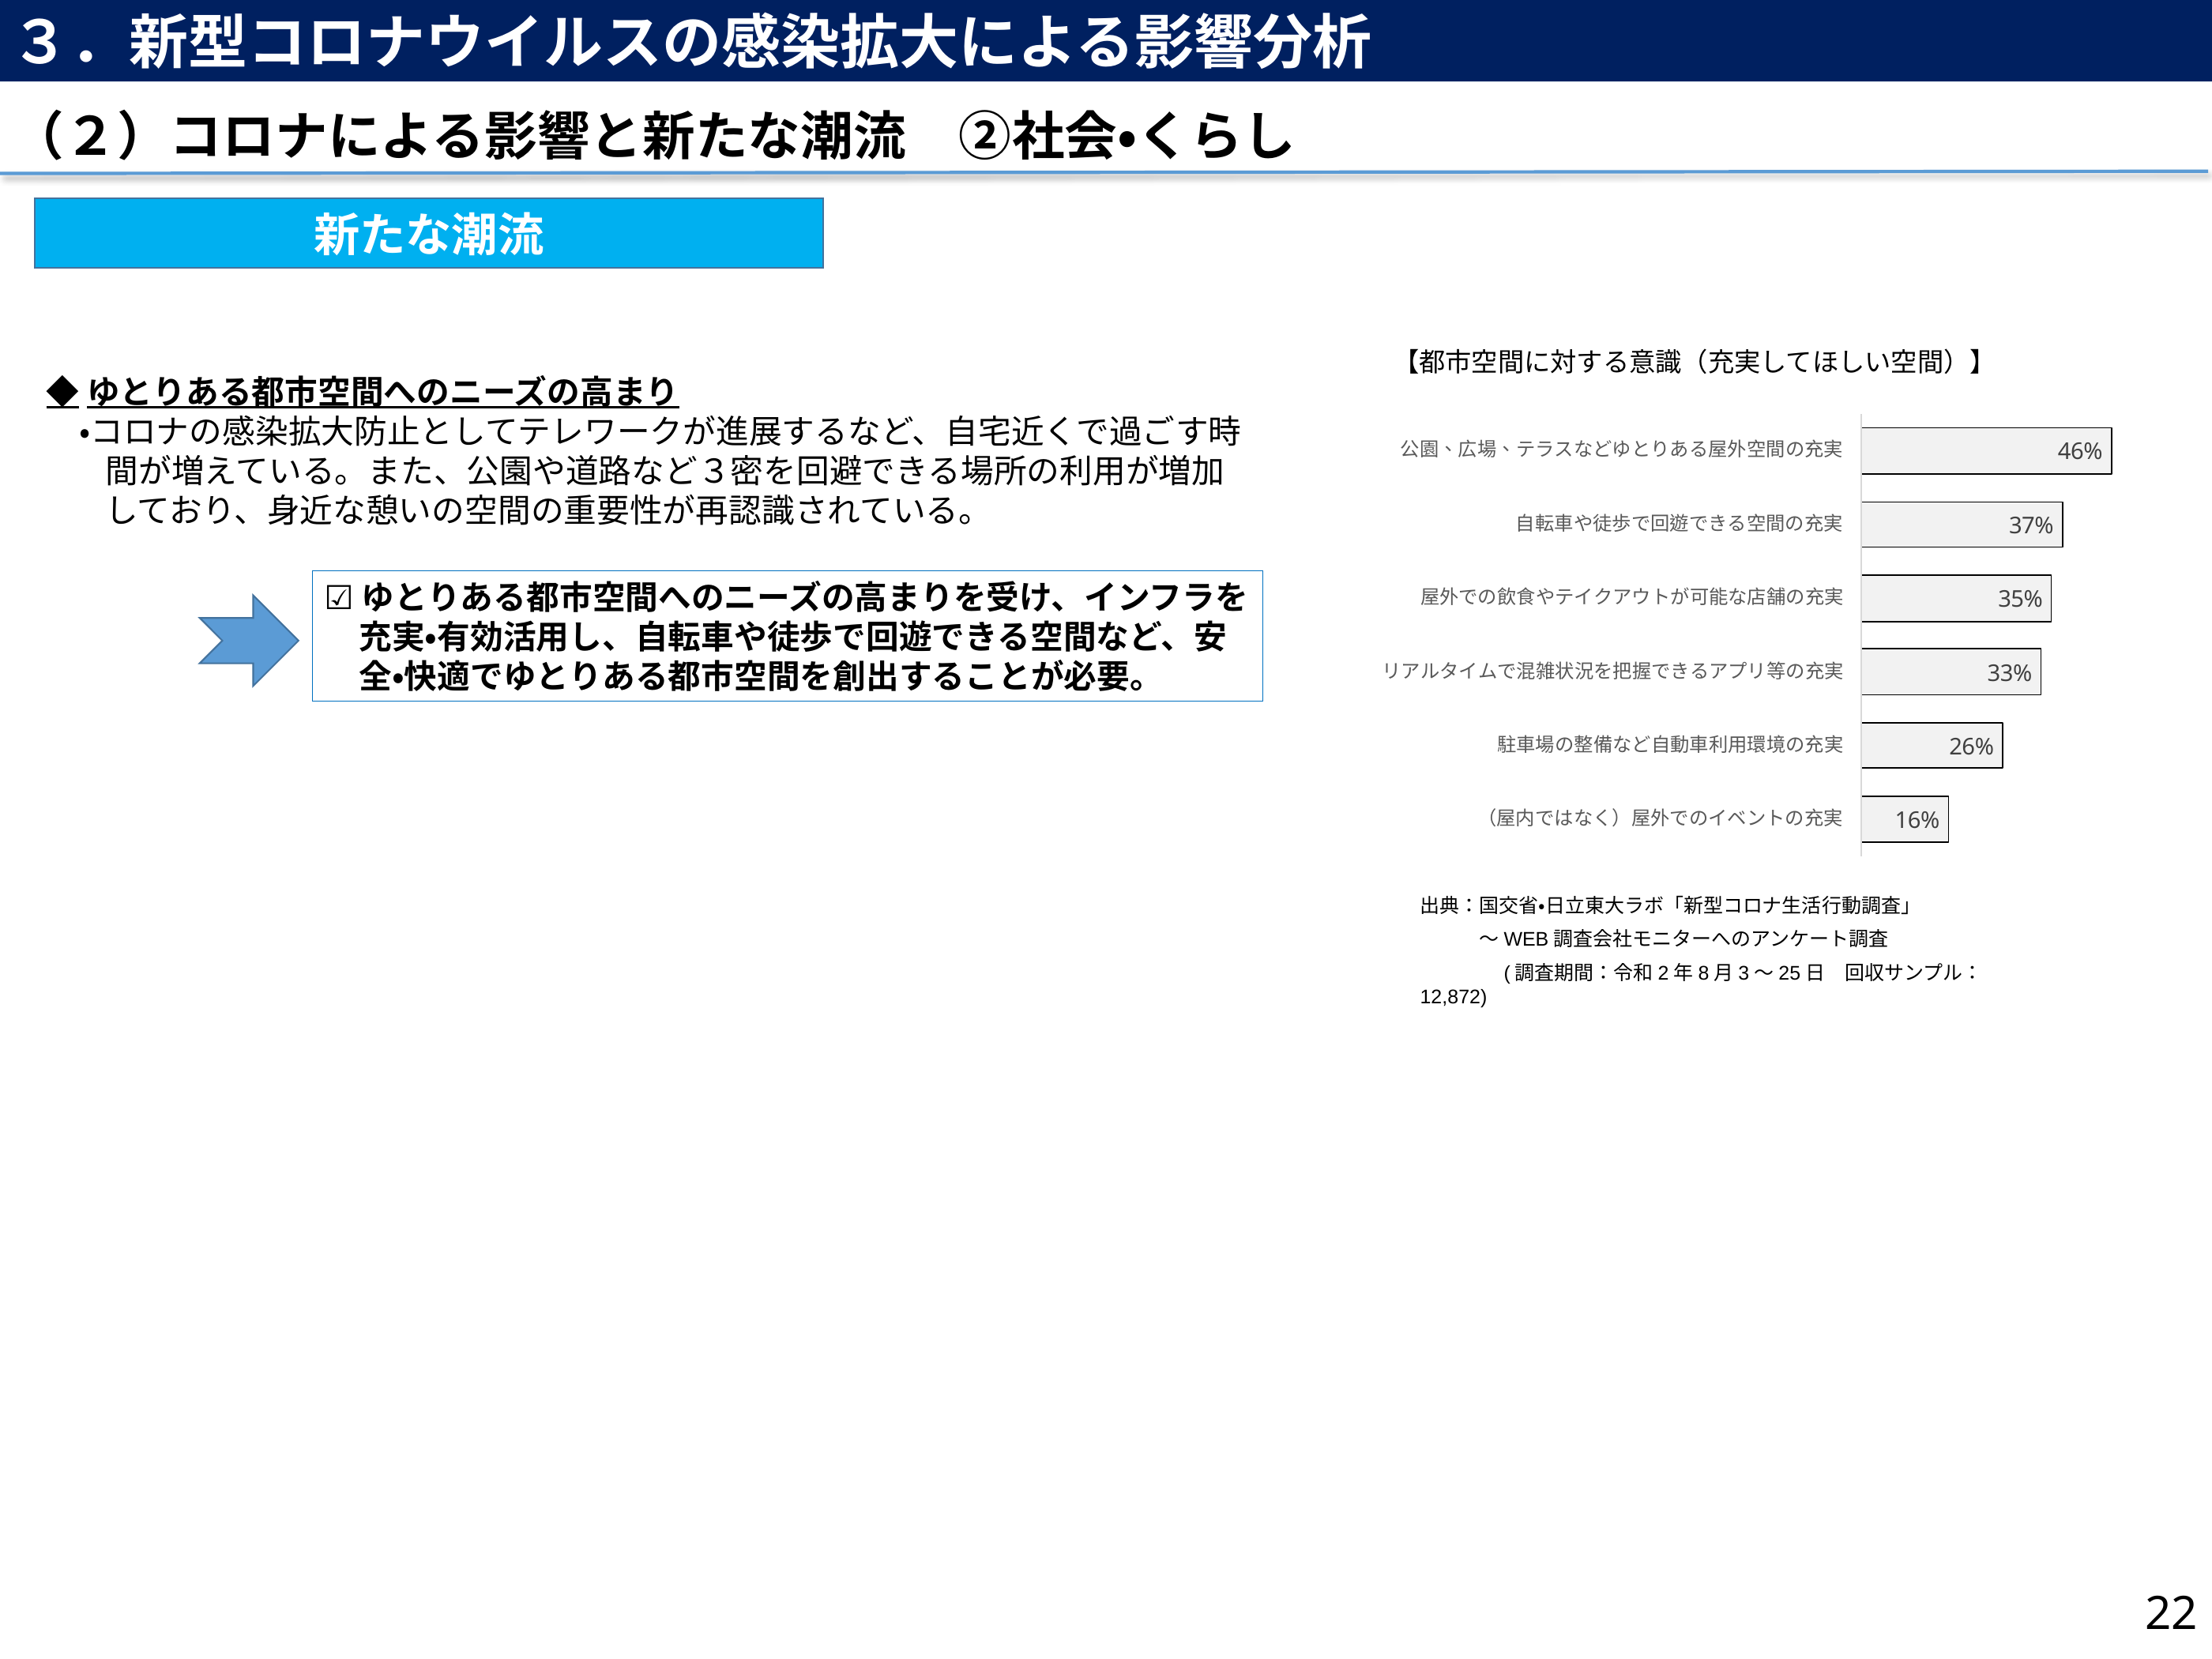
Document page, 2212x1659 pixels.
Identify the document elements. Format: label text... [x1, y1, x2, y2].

text_box 【都市空間に対する意識（充実してほしい空間）】 [1381, 334, 2071, 383]
text_box ３．新型コロナウイルスの感染拡大による影響分析 [0, 0, 2212, 82]
text_box （２）コロナによる影響と新たな潮流 ②社会・くらし [0, 96, 1792, 171]
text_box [0, 171, 2208, 174]
slide_number 22 [2097, 1571, 2210, 1659]
text_box 新たな潮流 [34, 198, 824, 269]
picture [1381, 410, 2120, 856]
text_box 出典：国交省・日立東大ラボ「新型コロナ生活行動調査」 ～WEB調査会社モニターへのアンケート調査 (調査期間：令和2年8月3～25日 回収サンプル：12,872) [1408, 887, 2045, 1014]
text_box ◆ゆとりある都市空間へのニーズの高まり ・コロナの感染拡大防止としてテレワークが進展するなど、自宅近くで過ごす時間が増えている。また、公園や道路など３密を回避できる場所の利用が増加しており、身近な憩いの空間の重要性が再認識されている。 [34, 364, 1263, 535]
text_box [198, 593, 300, 688]
text_box ☑ゆとりある都市空間へのニーズの高まりを受け、インフラを充実・有効活用し、自転車や徒歩で回遊できる空間など、安全・快適でゆとりある都市空間を創出することが必要。 [312, 570, 1263, 702]
